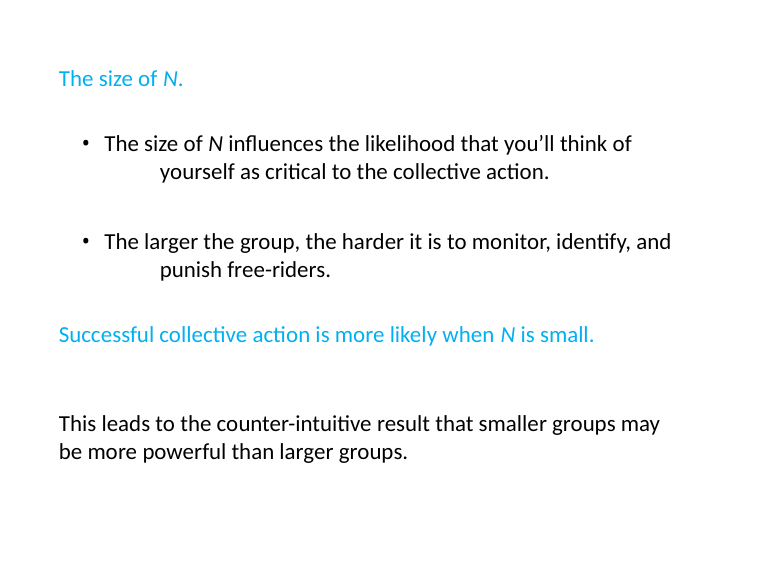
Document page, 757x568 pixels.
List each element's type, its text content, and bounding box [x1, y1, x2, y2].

text_box The size of N. The size of N influences the likelihood that you’ll think of yourself as critical to the collective action. The larger the group, the harder it is to monitor, identify, and punish free-riders. Successful collective action is more likely when N is small. This leads to the counter-intuitive result that smaller groups may be more powerful than larger groups. [48, 62, 702, 465]
